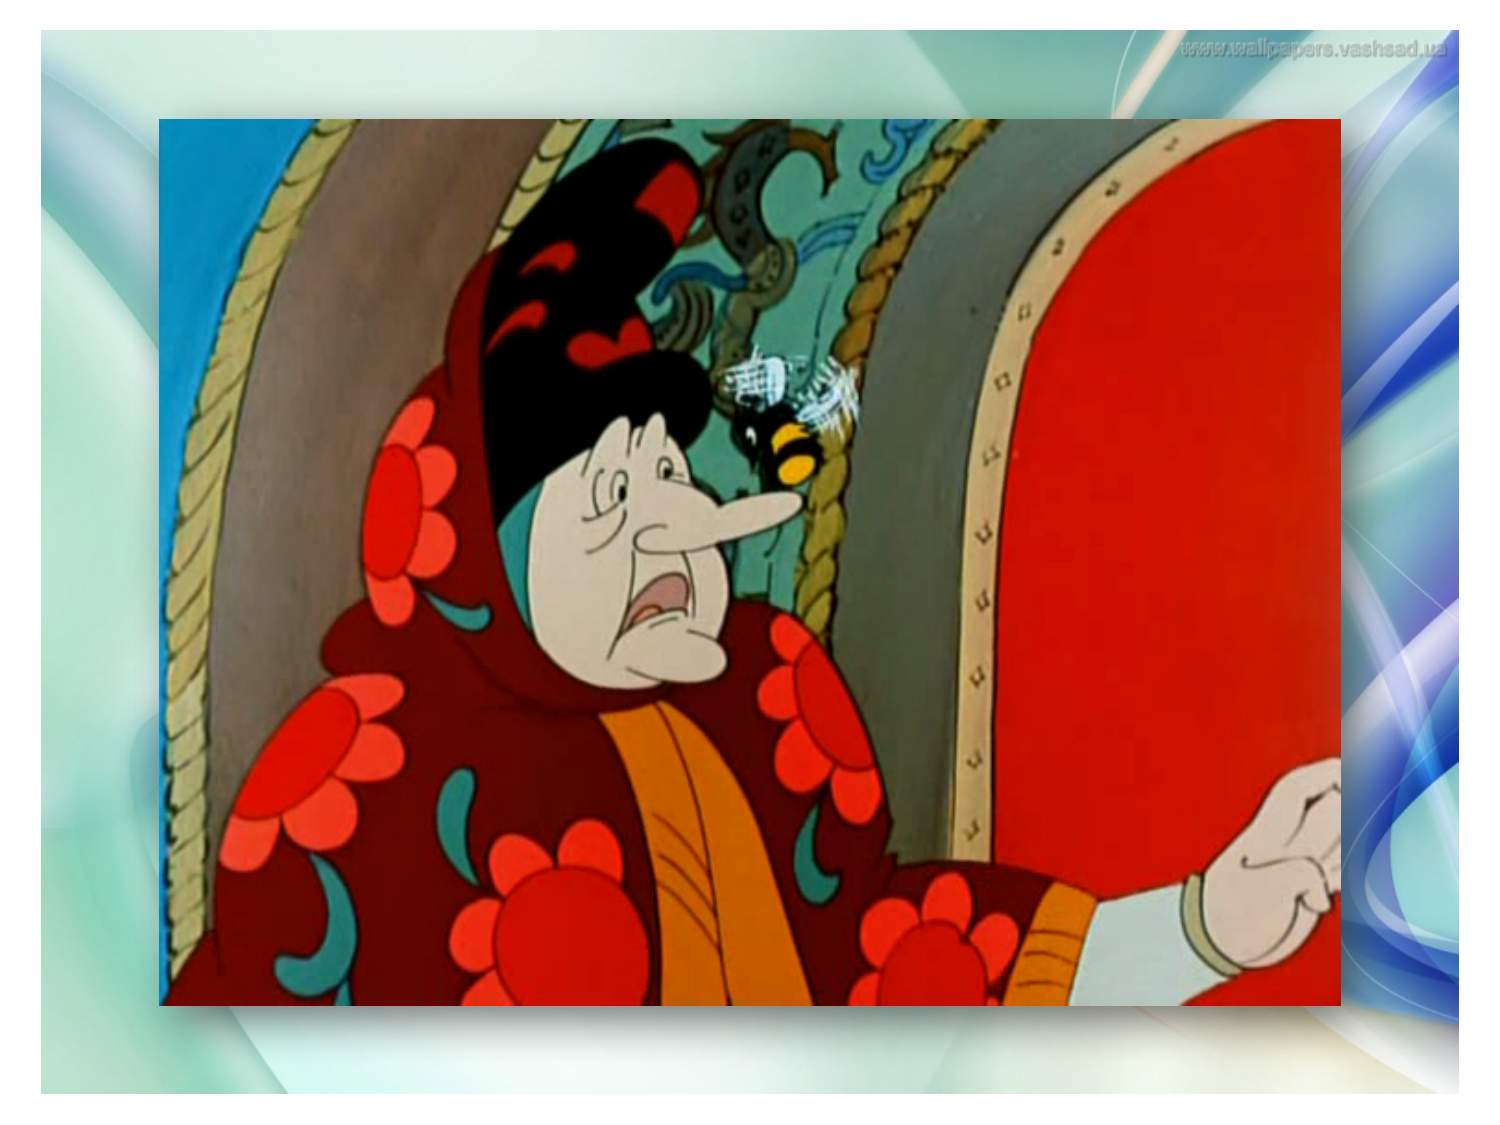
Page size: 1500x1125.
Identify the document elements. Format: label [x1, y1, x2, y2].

picture [41, 30, 1459, 1095]
